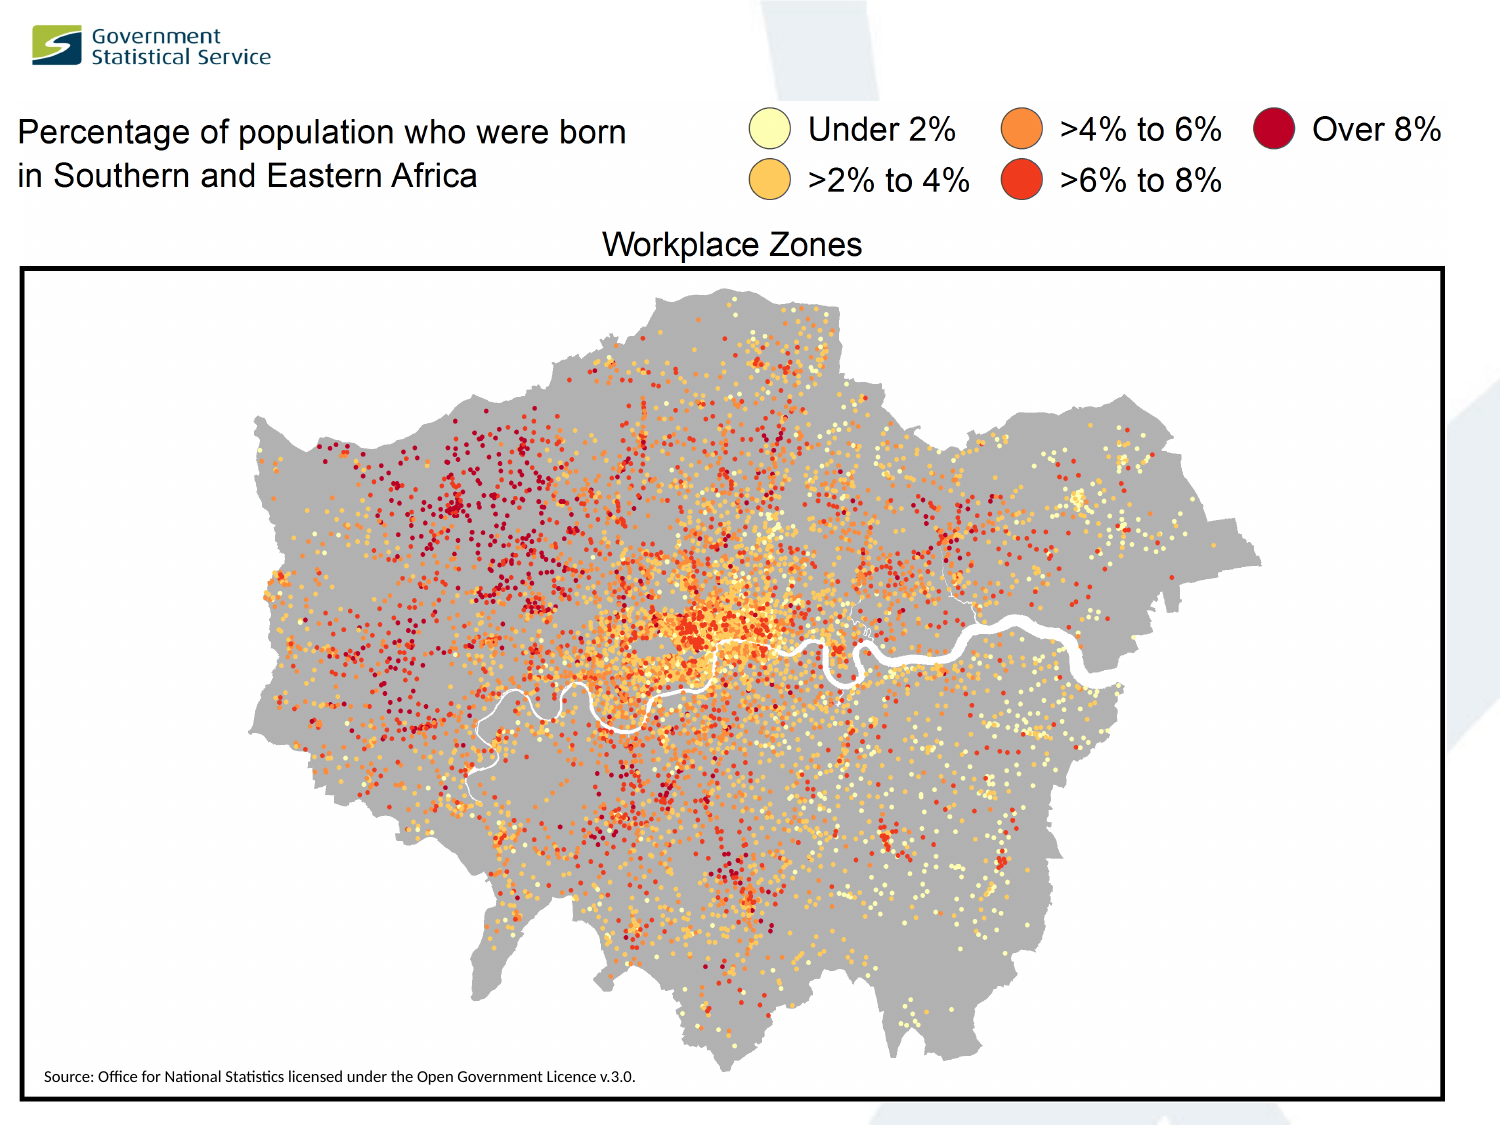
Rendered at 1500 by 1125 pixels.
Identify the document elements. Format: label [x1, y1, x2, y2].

list [17, 101, 1448, 1103]
picture [0, 0, 1500, 1125]
